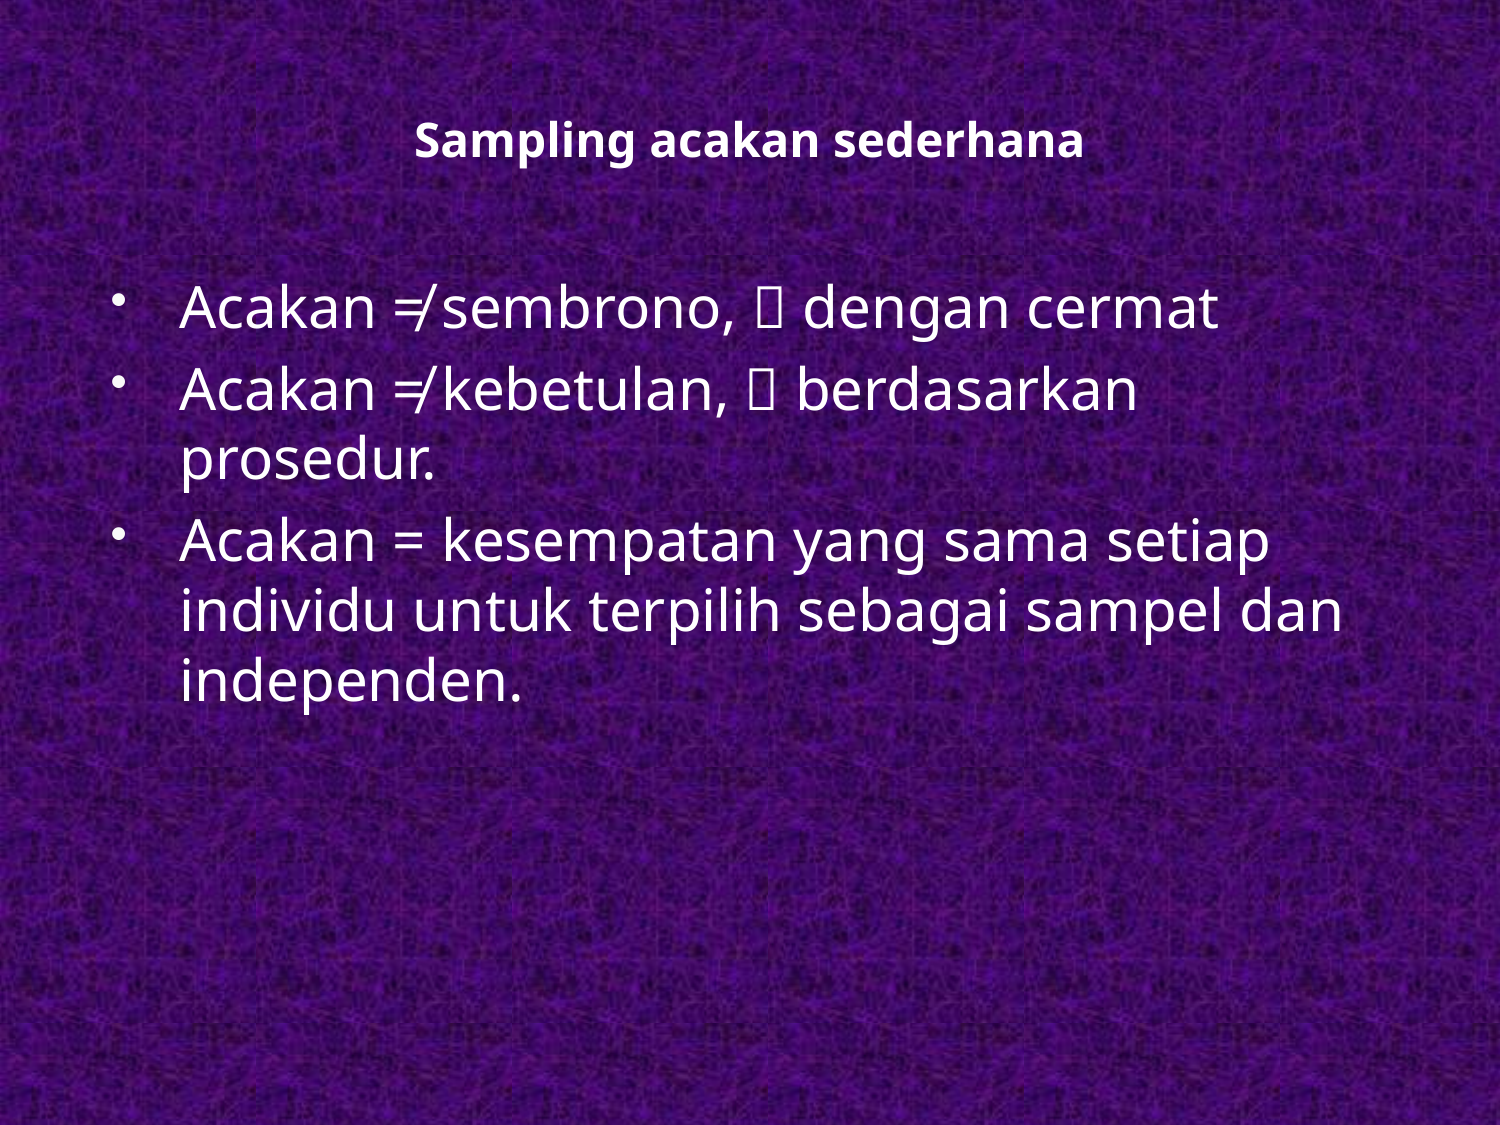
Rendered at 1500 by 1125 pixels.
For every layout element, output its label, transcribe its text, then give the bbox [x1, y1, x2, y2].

picture [0, 0, 1500, 1125]
title Sampling acakan sederhana [75, 45, 1425, 233]
list Acakan ≠ sembrono,  dengan cermat Acakan ≠ kebetulan,  berdasarkan prosedur. Acakan = kesempatan yang sama setiap individu untuk terpilih sebagai sampel dan independen. [75, 262, 1425, 1035]
